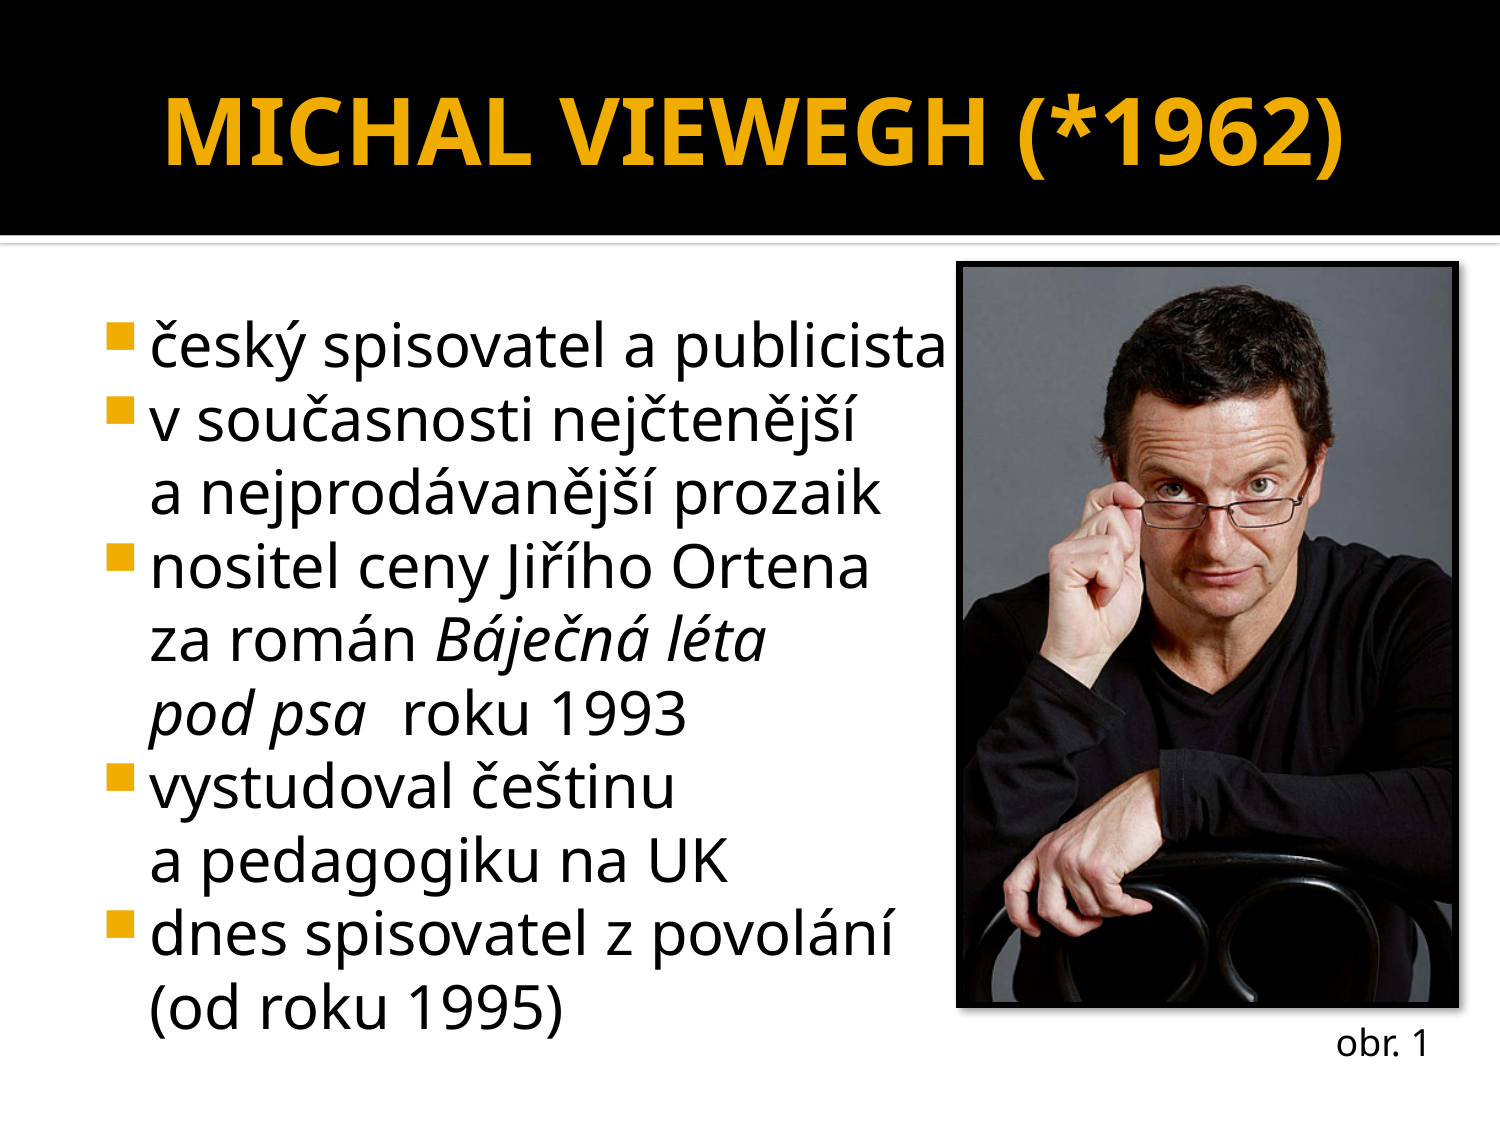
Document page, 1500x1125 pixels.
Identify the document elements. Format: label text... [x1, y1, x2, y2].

picture [962, 267, 1453, 1002]
list český spisovatel a publicista v současnosti nejčtenější a nejprodávanější prozaik nositel ceny Jiřího Ortena za román Báječná léta pod psa roku 1993 vystudoval češtinu a pedagogiku na UK dnes spisovatel z povolání (od roku 1995) [75, 291, 1198, 1050]
text_box obr. 1 [1198, 1011, 1447, 1072]
title MICHAL VIEWEGH (*1962) [75, 25, 1425, 231]
